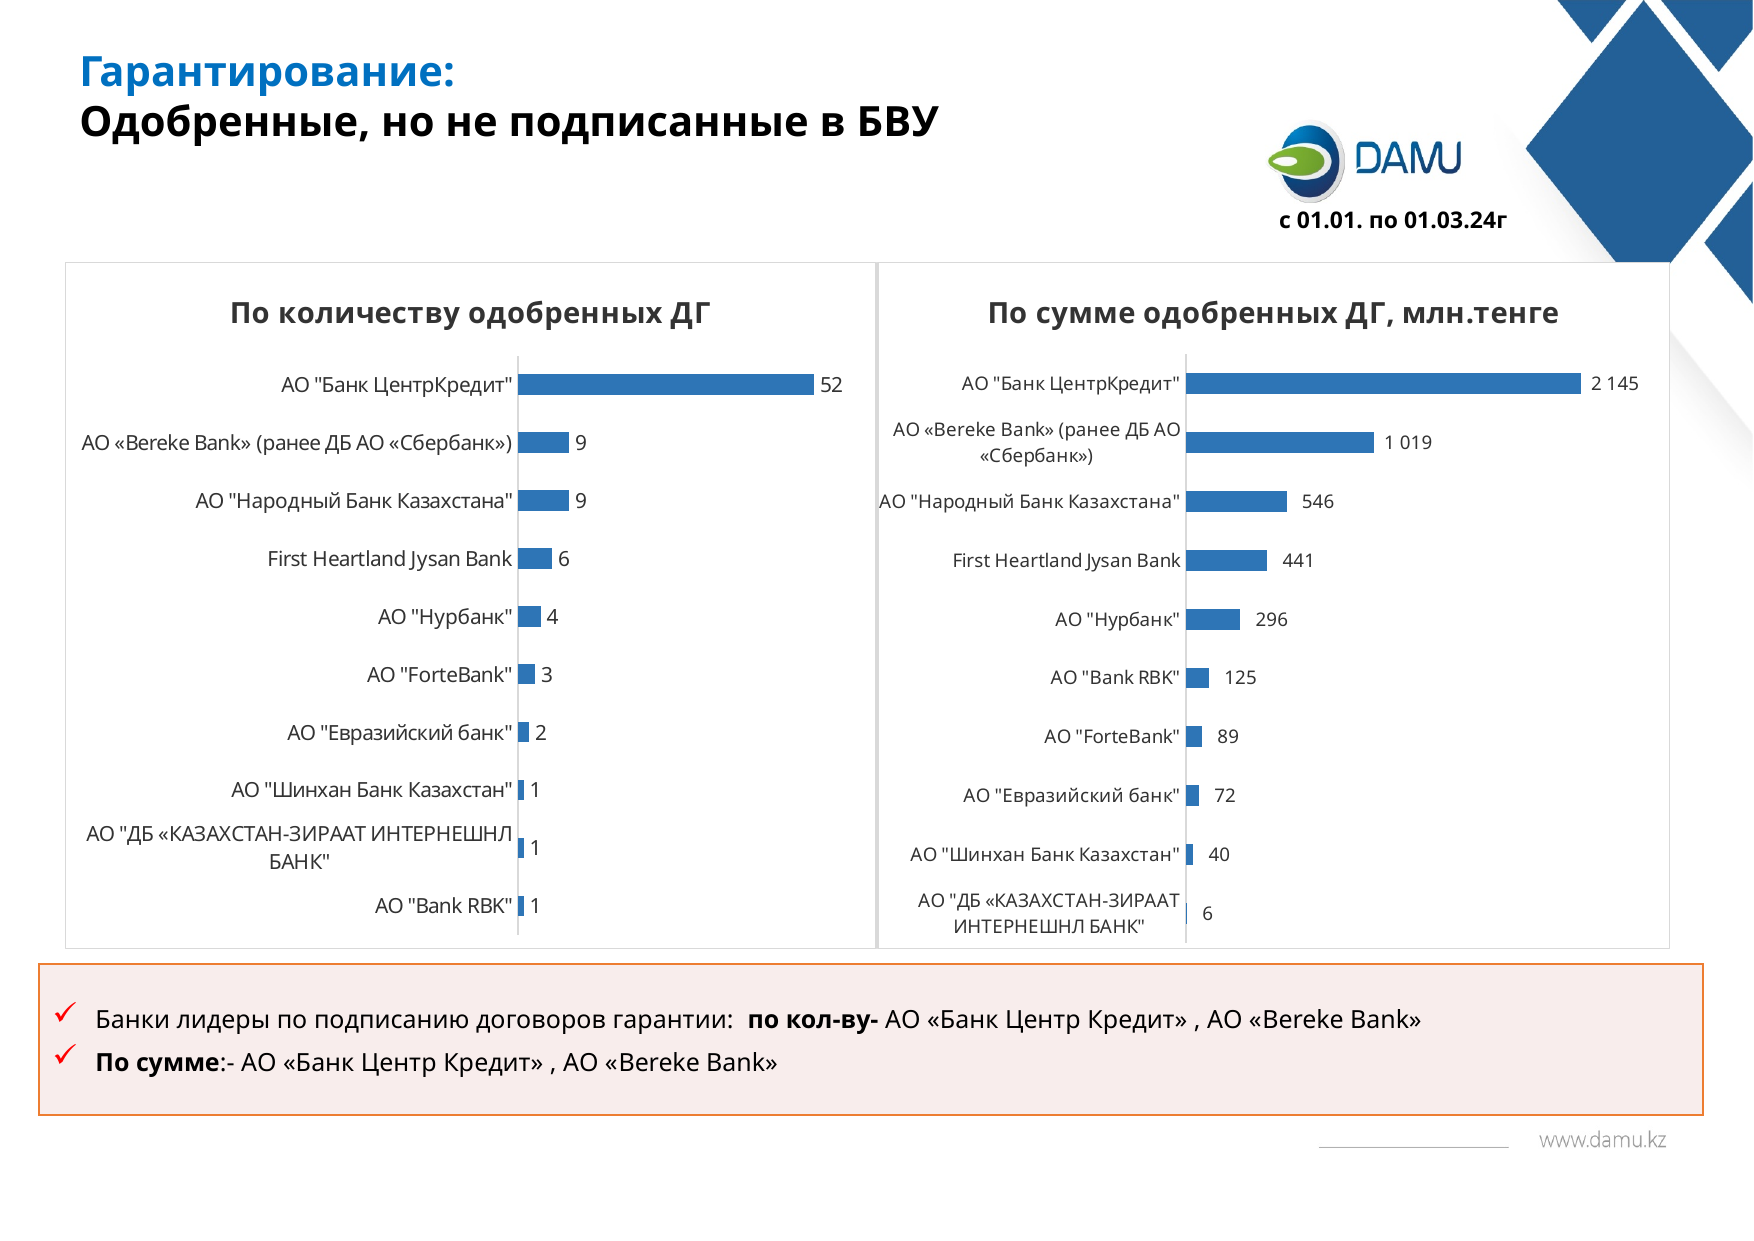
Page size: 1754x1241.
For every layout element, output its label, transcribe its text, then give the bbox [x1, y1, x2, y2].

text_box Банки лидеры по подписанию договоров гарантии: по кол-ву- АО «Банк Центр Кредит» , АО «Bereke Bank» По сумме:- АО «Банк Центр Кредит» , АО «Bereke Bank» [38, 964, 1703, 1115]
text_box Гарантирование: Одобренные, но не подписанные в БВУ [64, 37, 1280, 202]
chart [64, 261, 1671, 950]
picture [0, 0, 1753, 1240]
text_box с 01.01. по 01.03.24г [1195, 198, 1592, 241]
